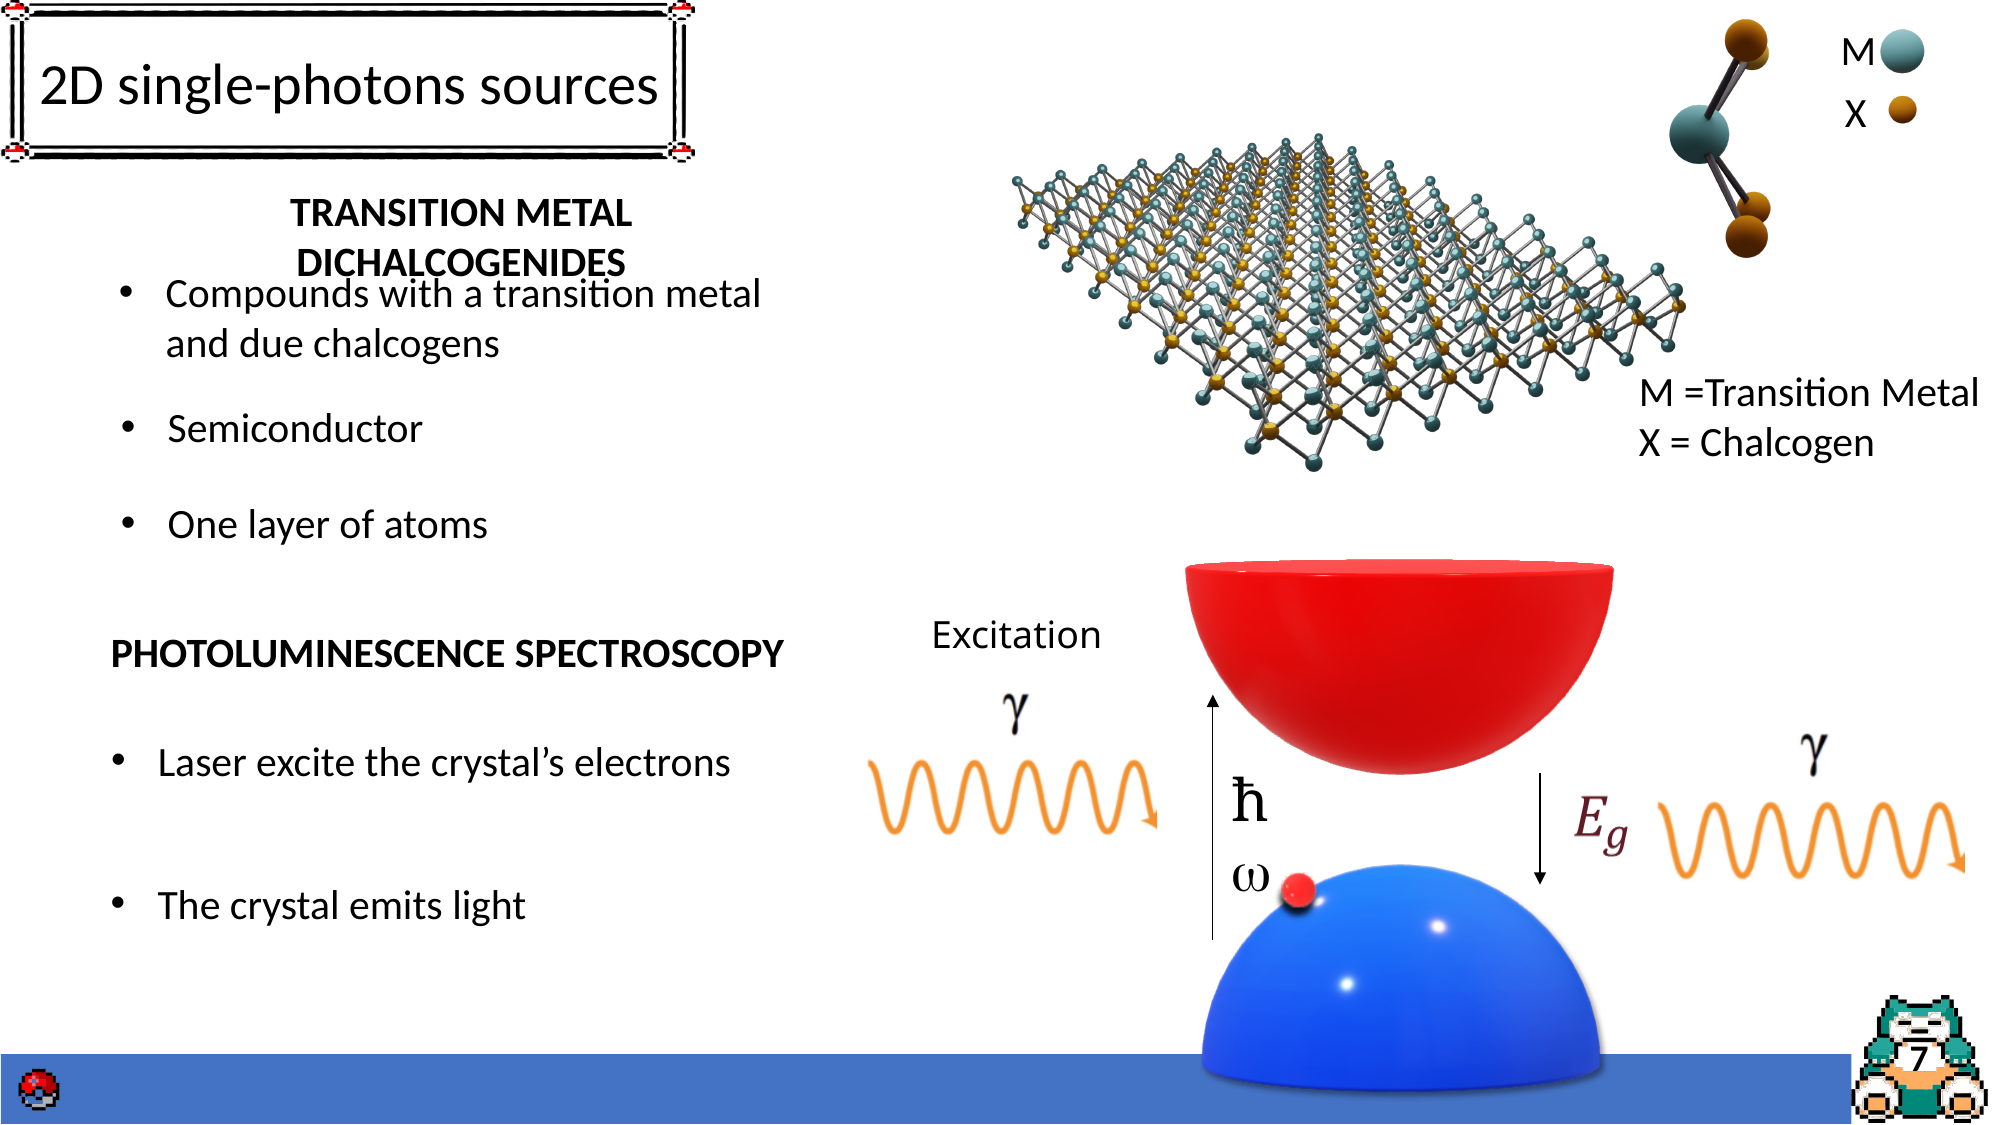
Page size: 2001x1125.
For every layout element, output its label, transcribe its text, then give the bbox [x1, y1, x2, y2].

picture [1159, 545, 1640, 1125]
text_box The crystal emits light [95, 870, 807, 935]
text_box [854, 603, 1320, 941]
picture [989, 11, 1949, 497]
text_box Compounds with a transition metal and due chalcogens [104, 258, 815, 374]
text_box TRANSITION METAL DICHALCOGENIDES [106, 177, 817, 293]
text_box PHOTOLUMINESCENCE SPECTROSCOPY [92, 618, 803, 683]
text_box Laser excite the crystal’s electrons [96, 727, 807, 793]
text_box [0, 1053, 1185, 1125]
text_box M =Transition Metal X = Chalcogen [1701, 357, 1999, 472]
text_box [0, 0, 695, 164]
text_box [1539, 725, 1965, 901]
picture [1851, 994, 1988, 1123]
text_box One layer of atoms [106, 489, 532, 555]
text_box [1626, 1053, 1853, 1125]
text_box Semiconductor [106, 393, 452, 459]
picture [18, 1068, 61, 1112]
